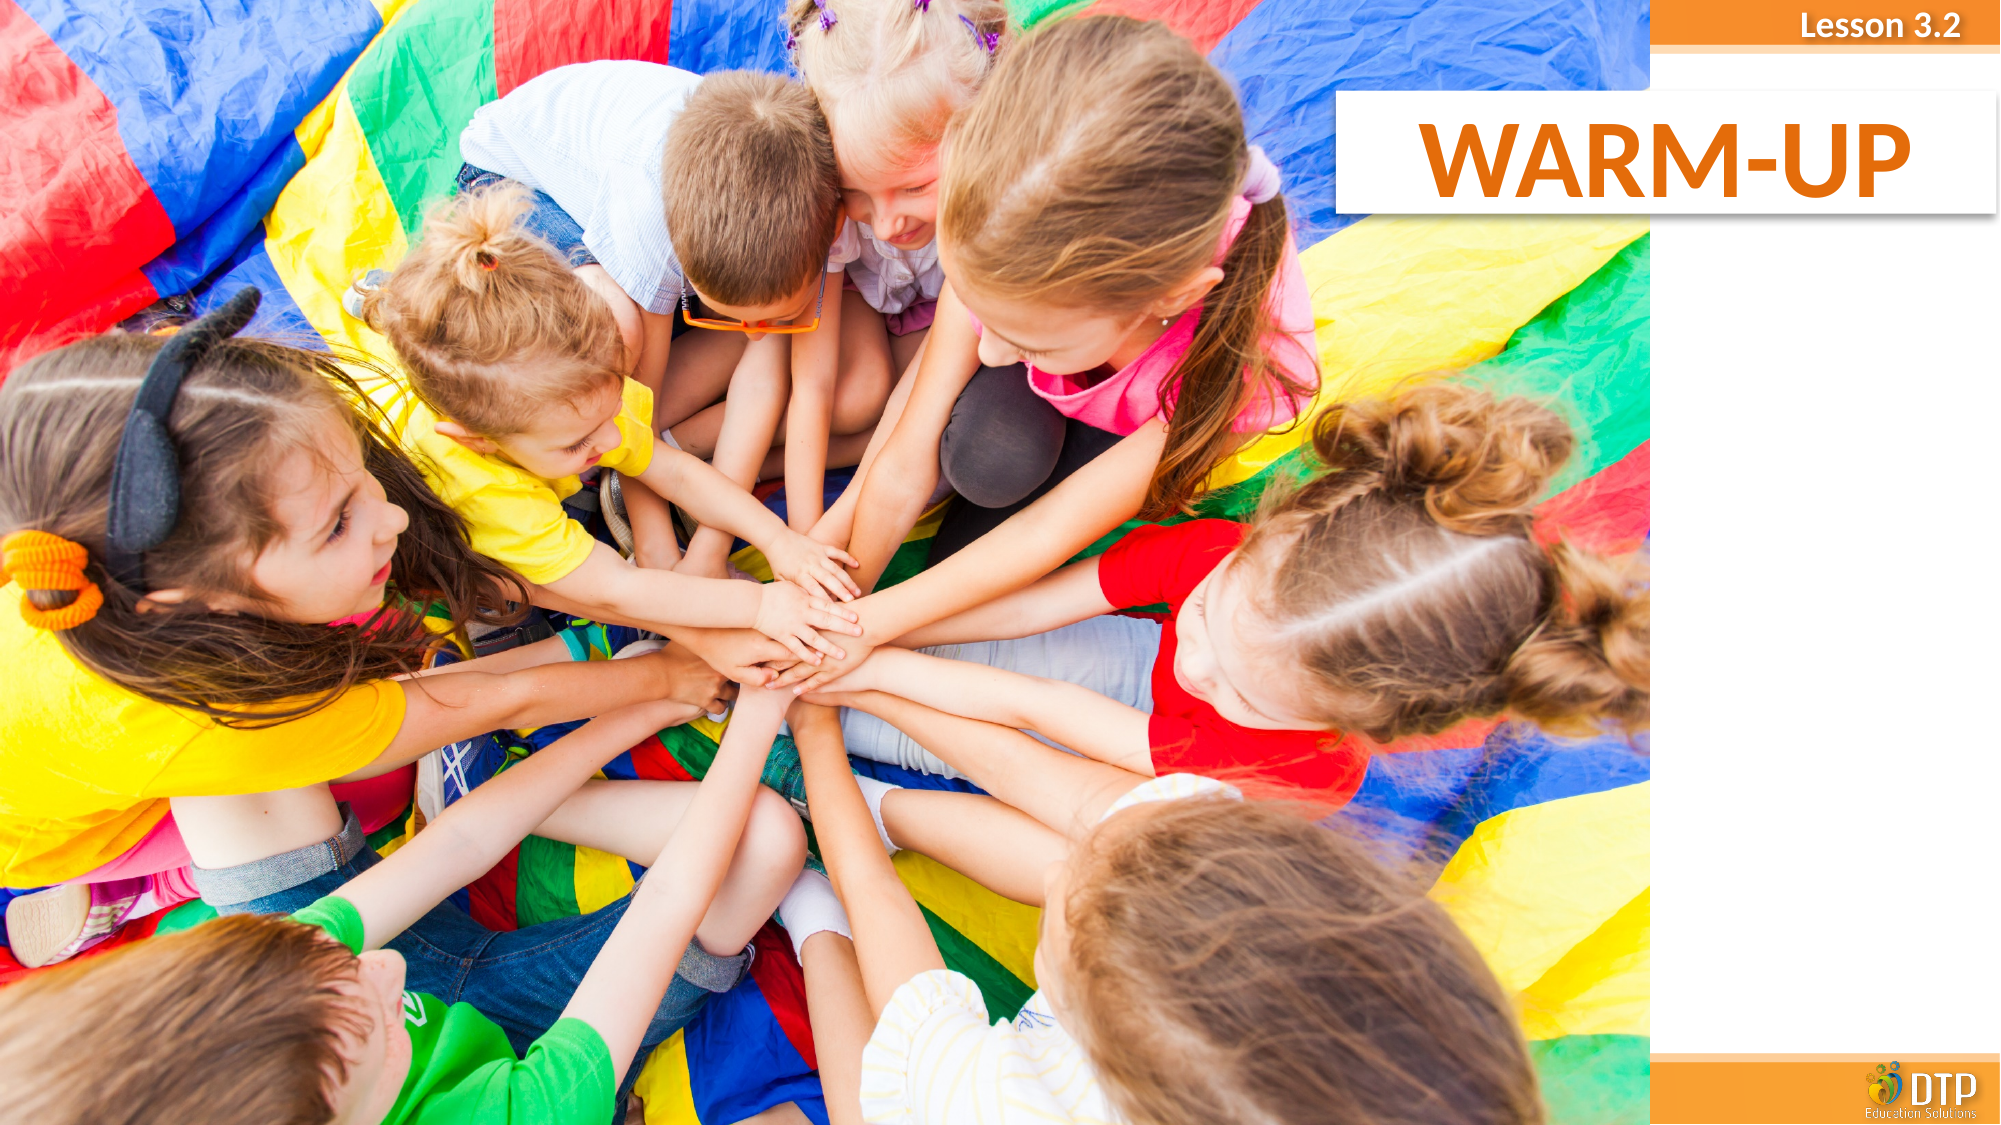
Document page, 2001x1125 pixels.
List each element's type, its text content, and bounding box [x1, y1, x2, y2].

picture [0, 0, 2000, 1125]
text_box WARM-UP [1654, 90, 1997, 214]
